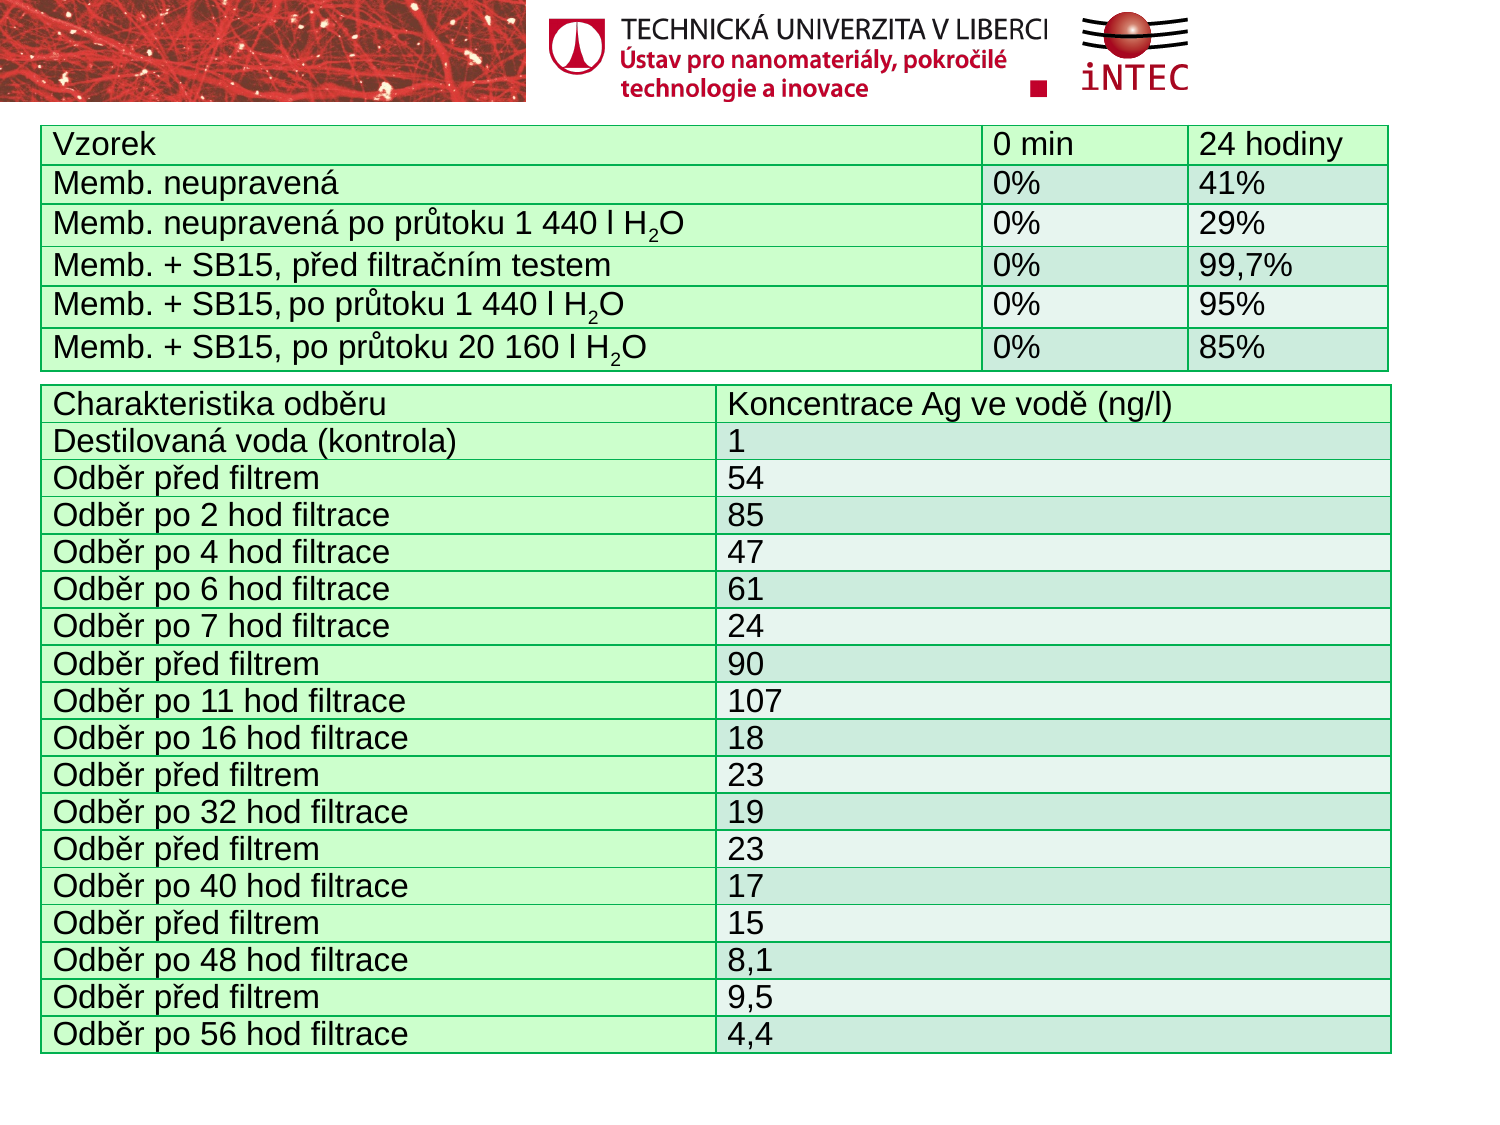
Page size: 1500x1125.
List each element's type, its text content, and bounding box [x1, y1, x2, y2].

table_cell Memb. neupravená po průtoku 1 440 l H2O [42, 205, 981, 246]
table_cell Odběr po 2 hod filtrace [42, 497, 715, 533]
picture [548, 14, 1047, 103]
table_cell Odběr před filtrem [42, 757, 715, 792]
table_cell Odběr po 4 hod filtrace [42, 535, 715, 570]
table_cell 85 [717, 497, 1390, 533]
table_cell Odběr po 40 hod filtrace [42, 868, 715, 904]
table_cell Odběr po 7 hod filtrace [42, 609, 715, 644]
table_cell Odběr před filtrem [42, 980, 715, 1015]
table_header Vzorek [42, 126, 981, 164]
table_cell Memb. neupravená [42, 166, 981, 203]
table_cell Odběr před filtrem [42, 905, 715, 941]
table_cell 0% [983, 166, 1187, 203]
table_cell 9,5 [717, 980, 1390, 1015]
table_cell Memb. + SB15, po průtoku 1 440 l H2O [42, 287, 981, 327]
table_cell 23 [717, 831, 1390, 867]
table_cell 61 [717, 572, 1390, 607]
table_cell Destilovaná voda (kontrola) [42, 423, 715, 459]
table_cell Odběr po 11 hod filtrace [42, 683, 715, 718]
table_cell 0% [983, 329, 1187, 370]
table_cell Odběr po 56 hod filtrace [42, 1017, 715, 1052]
table_cell 95% [1189, 287, 1387, 327]
table_cell 17 [717, 868, 1390, 904]
table_header Koncentrace Ag ve vodě (ng/l) [717, 386, 1390, 422]
table_cell 54 [717, 460, 1390, 496]
table_cell 0% [983, 287, 1187, 327]
picture [0, 0, 526, 102]
table_cell 4,4 [717, 1017, 1390, 1052]
picture [1082, 11, 1188, 91]
table_cell Odběr po 6 hod filtrace [42, 572, 715, 607]
table_cell Odběr před filtrem [42, 646, 715, 681]
table_cell Memb. + SB15, po průtoku 20 160 l H2O [42, 329, 981, 370]
table_cell 24 [717, 609, 1390, 644]
table_header 24 hodiny [1189, 126, 1387, 164]
table_cell Odběr před filtrem [42, 831, 715, 867]
table_header Charakteristika odběru [42, 386, 715, 422]
table_cell Odběr po 16 hod filtrace [42, 720, 715, 755]
table_cell 0% [983, 205, 1187, 246]
table_cell 1 [717, 423, 1390, 459]
table_cell 29% [1189, 205, 1387, 246]
table_cell 107 [717, 683, 1390, 718]
table_cell 41% [1189, 166, 1387, 203]
table_cell 90 [717, 646, 1390, 681]
table_cell 85% [1189, 329, 1387, 370]
table_cell Odběr po 32 hod filtrace [42, 794, 715, 829]
table_cell Odběr před filtrem [42, 460, 715, 496]
table_cell 8,1 [717, 943, 1390, 978]
table_cell 99,7% [1189, 247, 1387, 285]
table_cell Memb. + SB15, před filtračním testem [42, 247, 981, 285]
table_header 0 min [983, 126, 1187, 164]
table_cell 0% [983, 247, 1187, 285]
table_cell 15 [717, 905, 1390, 941]
table_cell 19 [717, 794, 1390, 829]
table_cell 18 [717, 720, 1390, 755]
table_cell 23 [717, 757, 1390, 792]
table_cell 47 [717, 535, 1390, 570]
table_cell Odběr po 48 hod filtrace [42, 943, 715, 978]
